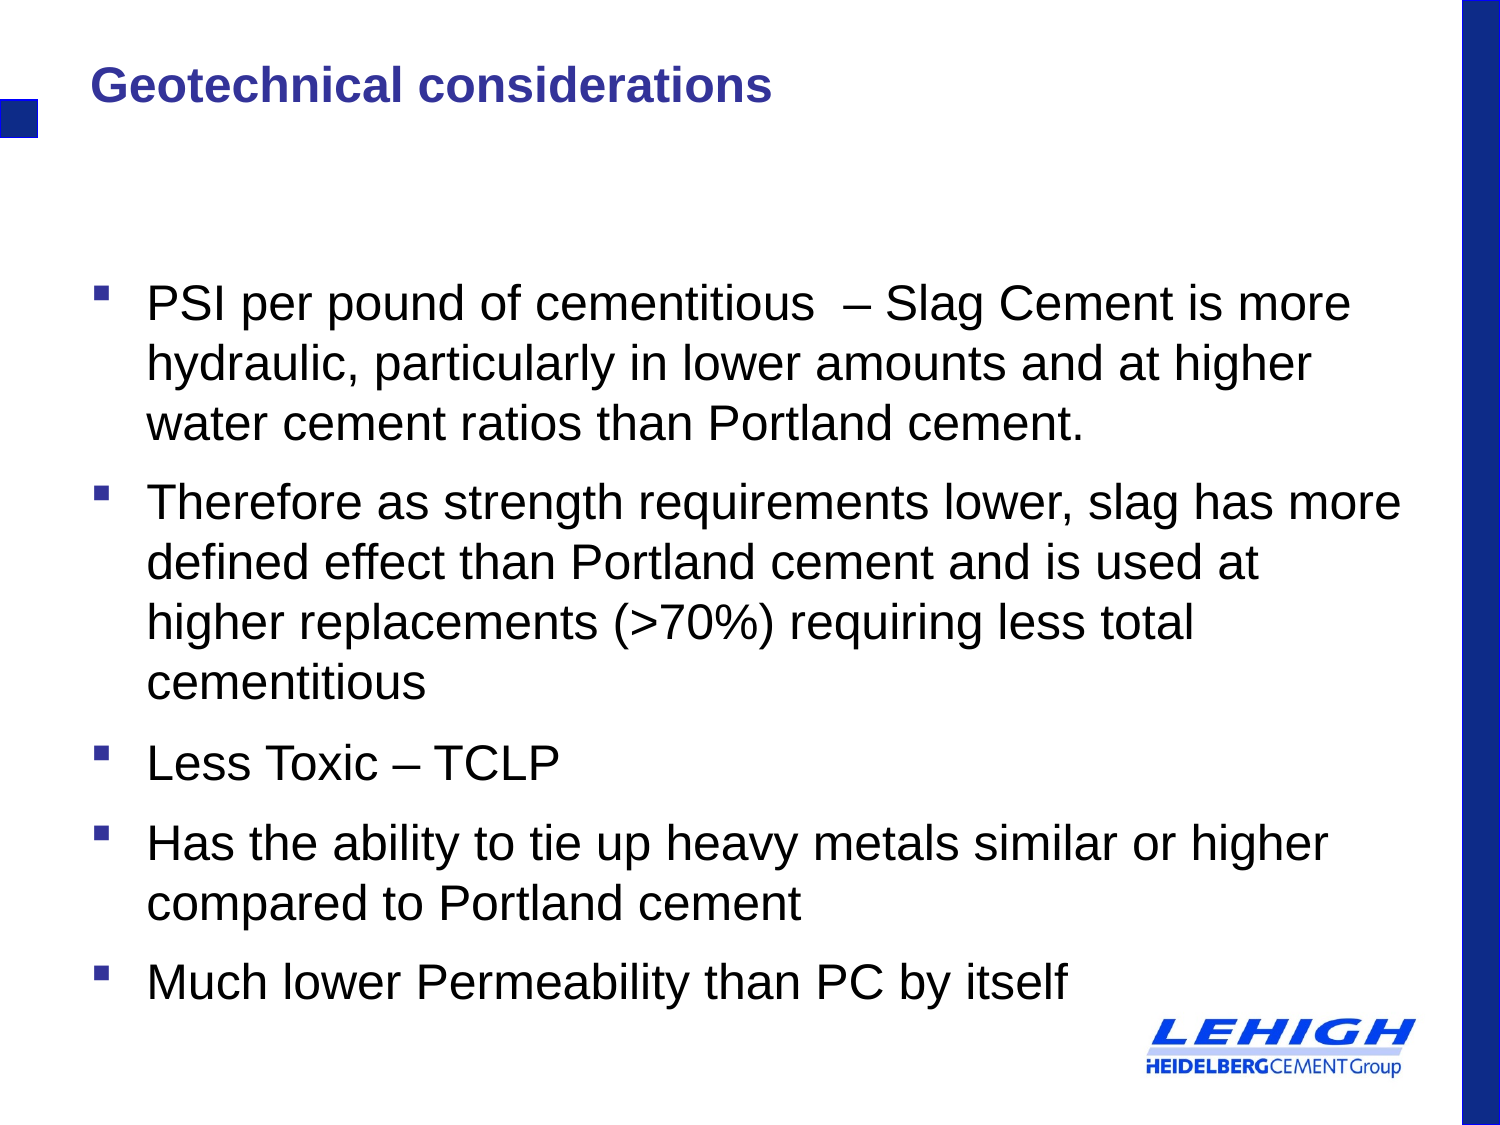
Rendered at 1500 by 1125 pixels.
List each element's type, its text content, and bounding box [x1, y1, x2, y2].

picture [1118, 990, 1444, 1106]
list PSI per pound of cementitious – Slag Cement is more hydraulic, particularly in lower amounts and at higher water cement ratios than Portland cement. Therefore as strength requirements lower, slag has more defined effect than Portland cement and is used at higher replacements (>70%) requiring less total cementitious Less Toxic – TCLP Has the ability to tie up heavy metals similar or higher compared to Portland cement Much lower Permeability than PC by itself [75, 262, 1425, 1005]
title Geotechnical considerations [75, 45, 1425, 144]
